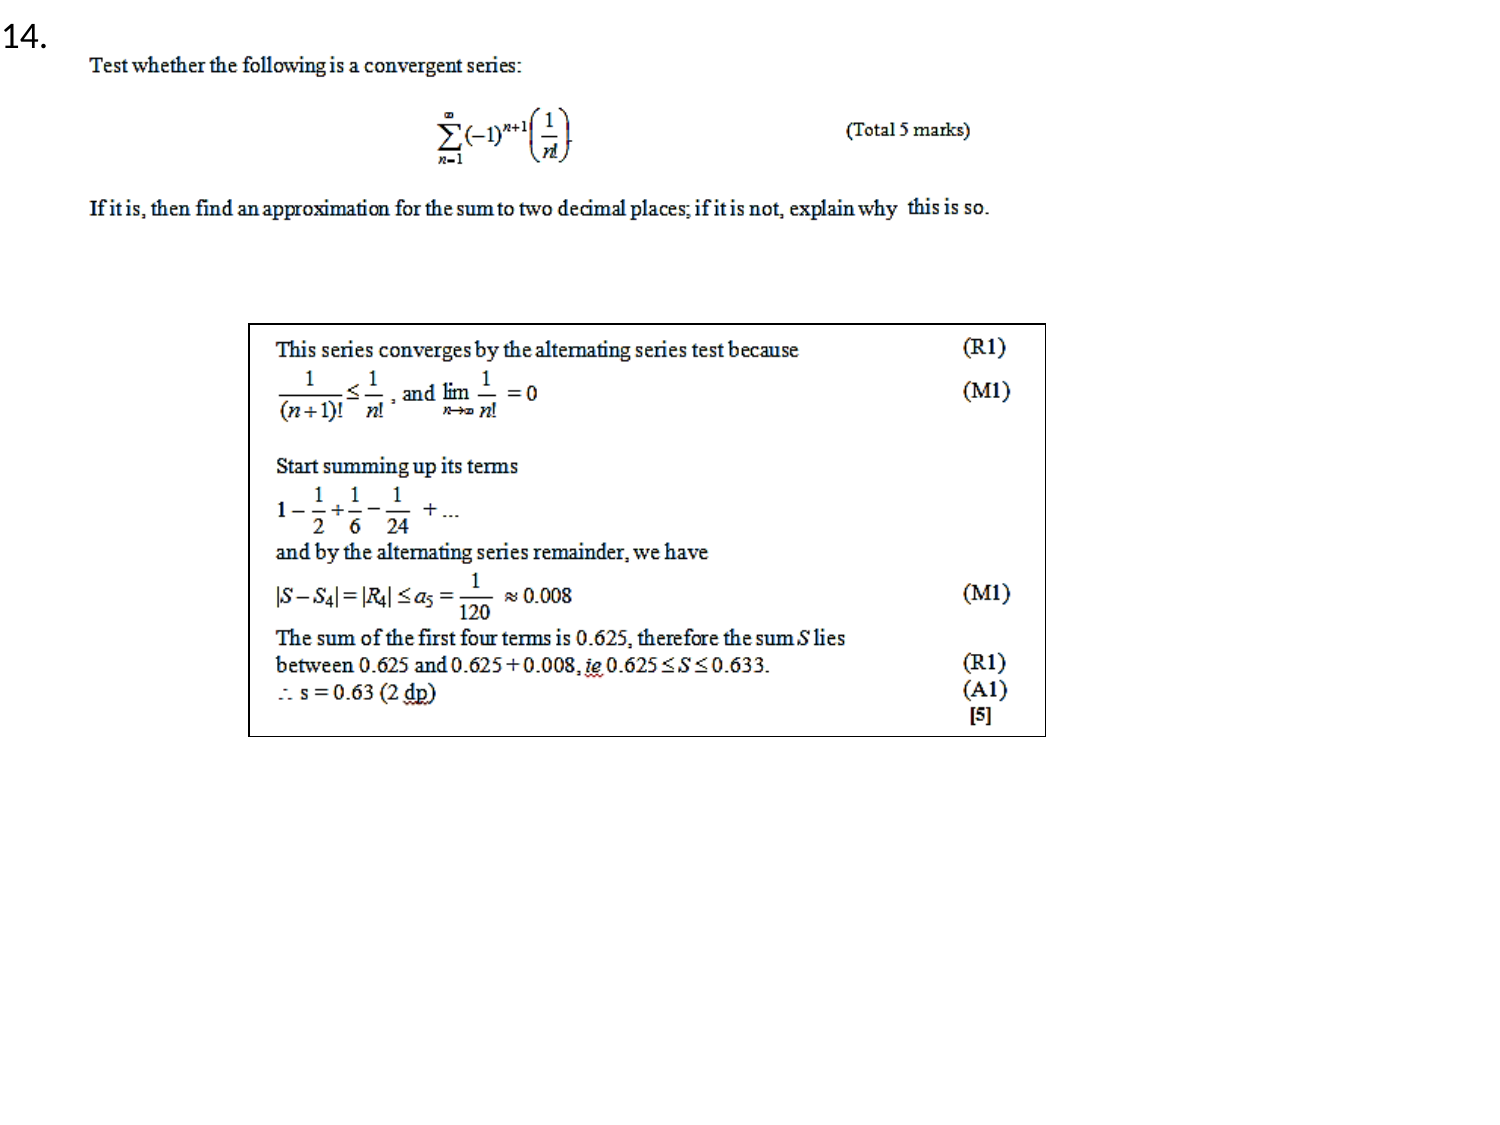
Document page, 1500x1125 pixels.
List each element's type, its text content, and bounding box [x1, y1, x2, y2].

picture [74, 49, 1006, 233]
picture [249, 324, 1046, 737]
text_box 14. [0, 3, 74, 64]
